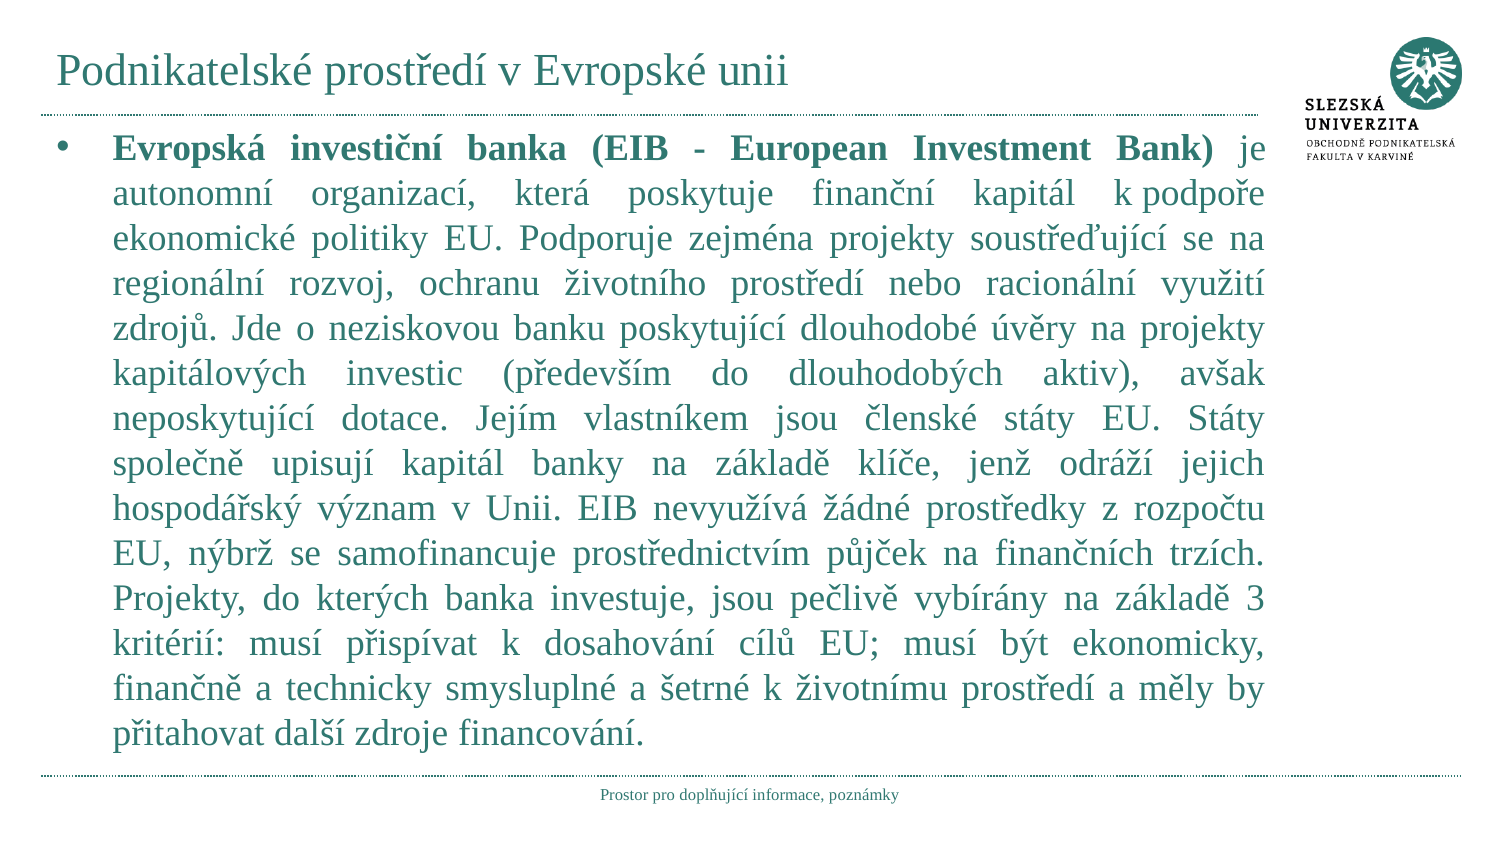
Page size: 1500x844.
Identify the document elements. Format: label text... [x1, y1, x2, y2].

picture [1305, 37, 1462, 160]
text_box Prostor pro doplňující informace, poznámky [442, 776, 1058, 811]
title Podnikatelské prostředí v Evropské unii [41, 32, 1270, 116]
text_box Evropská investiční banka (EIB - European Investment Bank) je autonomní organizací, která poskytuje finanční kapitál k podpoře ekonomické politiky EU. Podporuje zejména projekty soustřeďující se na regionální rozvoj, ochranu životního prostředí nebo racionální využití zdrojů. Jde o neziskovou banku poskytující dlouhodobé úvěry na projekty kapitálových investic (především do dlouhodobých aktiv), avšak neposkytující dotace. Jejím vlastníkem jsou členské státy EU. Státy společně upisují kapitál banky na základě klíče, jenž odráží jejich hospodářský význam v Unii. EIB nevyužívá žádné prostředky z rozpočtu EU, nýbrž se samofinancuje prostřednictvím půjček na finančních trzích. Projekty, do kterých banka investuje, jsou pečlivě vybírány na základě 3 kritérií: musí přispívat k dosahování cílů EU; musí být ekonomicky, finančně a technicky smysluplné a šetrné k životnímu prostředí a měly by přitahovat další zdroje financování. [41, 115, 1282, 624]
